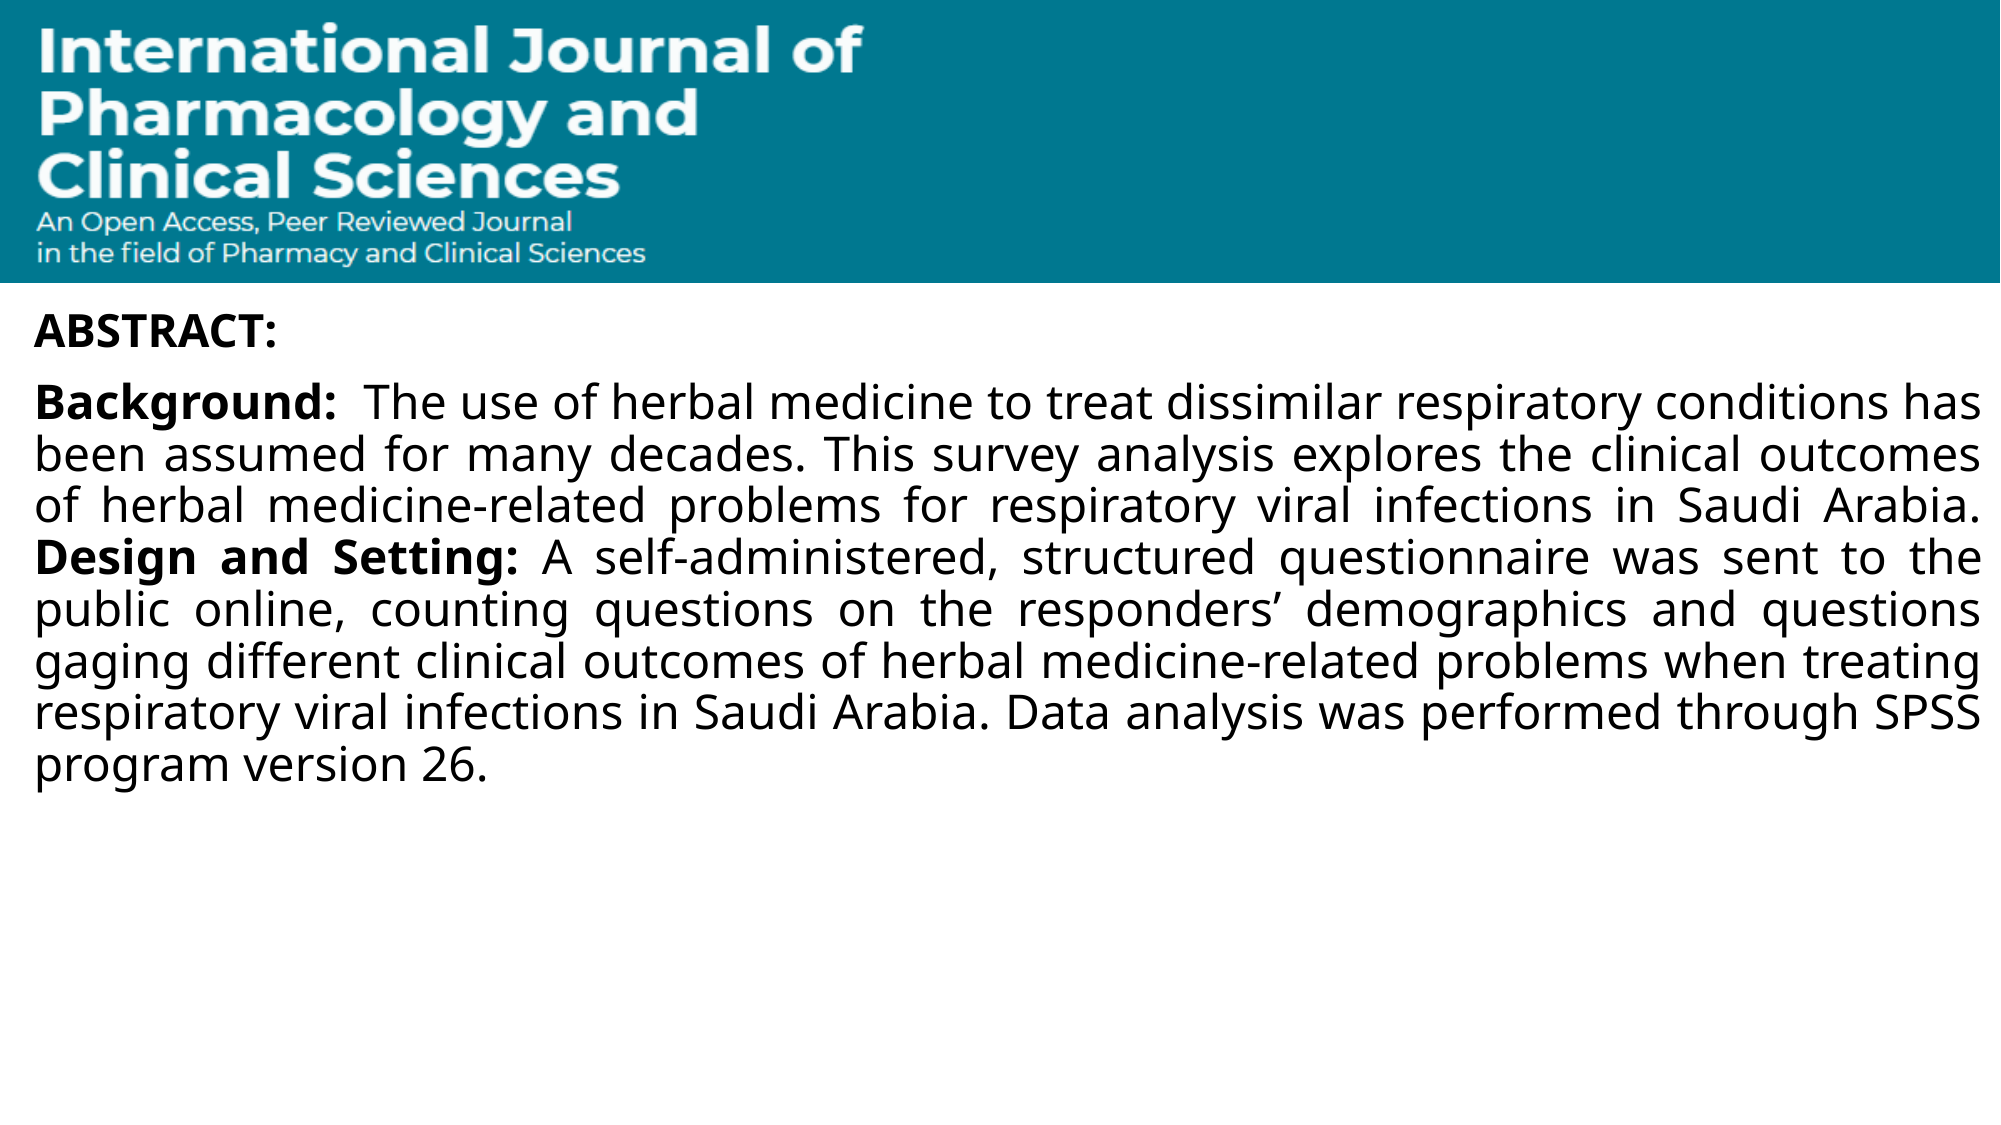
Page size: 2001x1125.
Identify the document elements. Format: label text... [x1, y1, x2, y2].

picture [0, 0, 2000, 283]
subtitle ABSTRACT: Background: The use of herbal medicine to treat dissimilar respiratory conditions has been assumed for many decades. This survey analysis explores the clinical outcomes of herbal medicine-related problems for respiratory viral infections in Saudi Arabia. Design and Setting: A self-administered, structured questionnaire was sent to the public online, counting questions on the responders’ demographics and questions gaging different clinical outcomes of herbal medicine-related problems when treating respiratory viral infections in Saudi Arabia. Data analysis was performed through SPSS program version 26. [18, 300, 2000, 1125]
